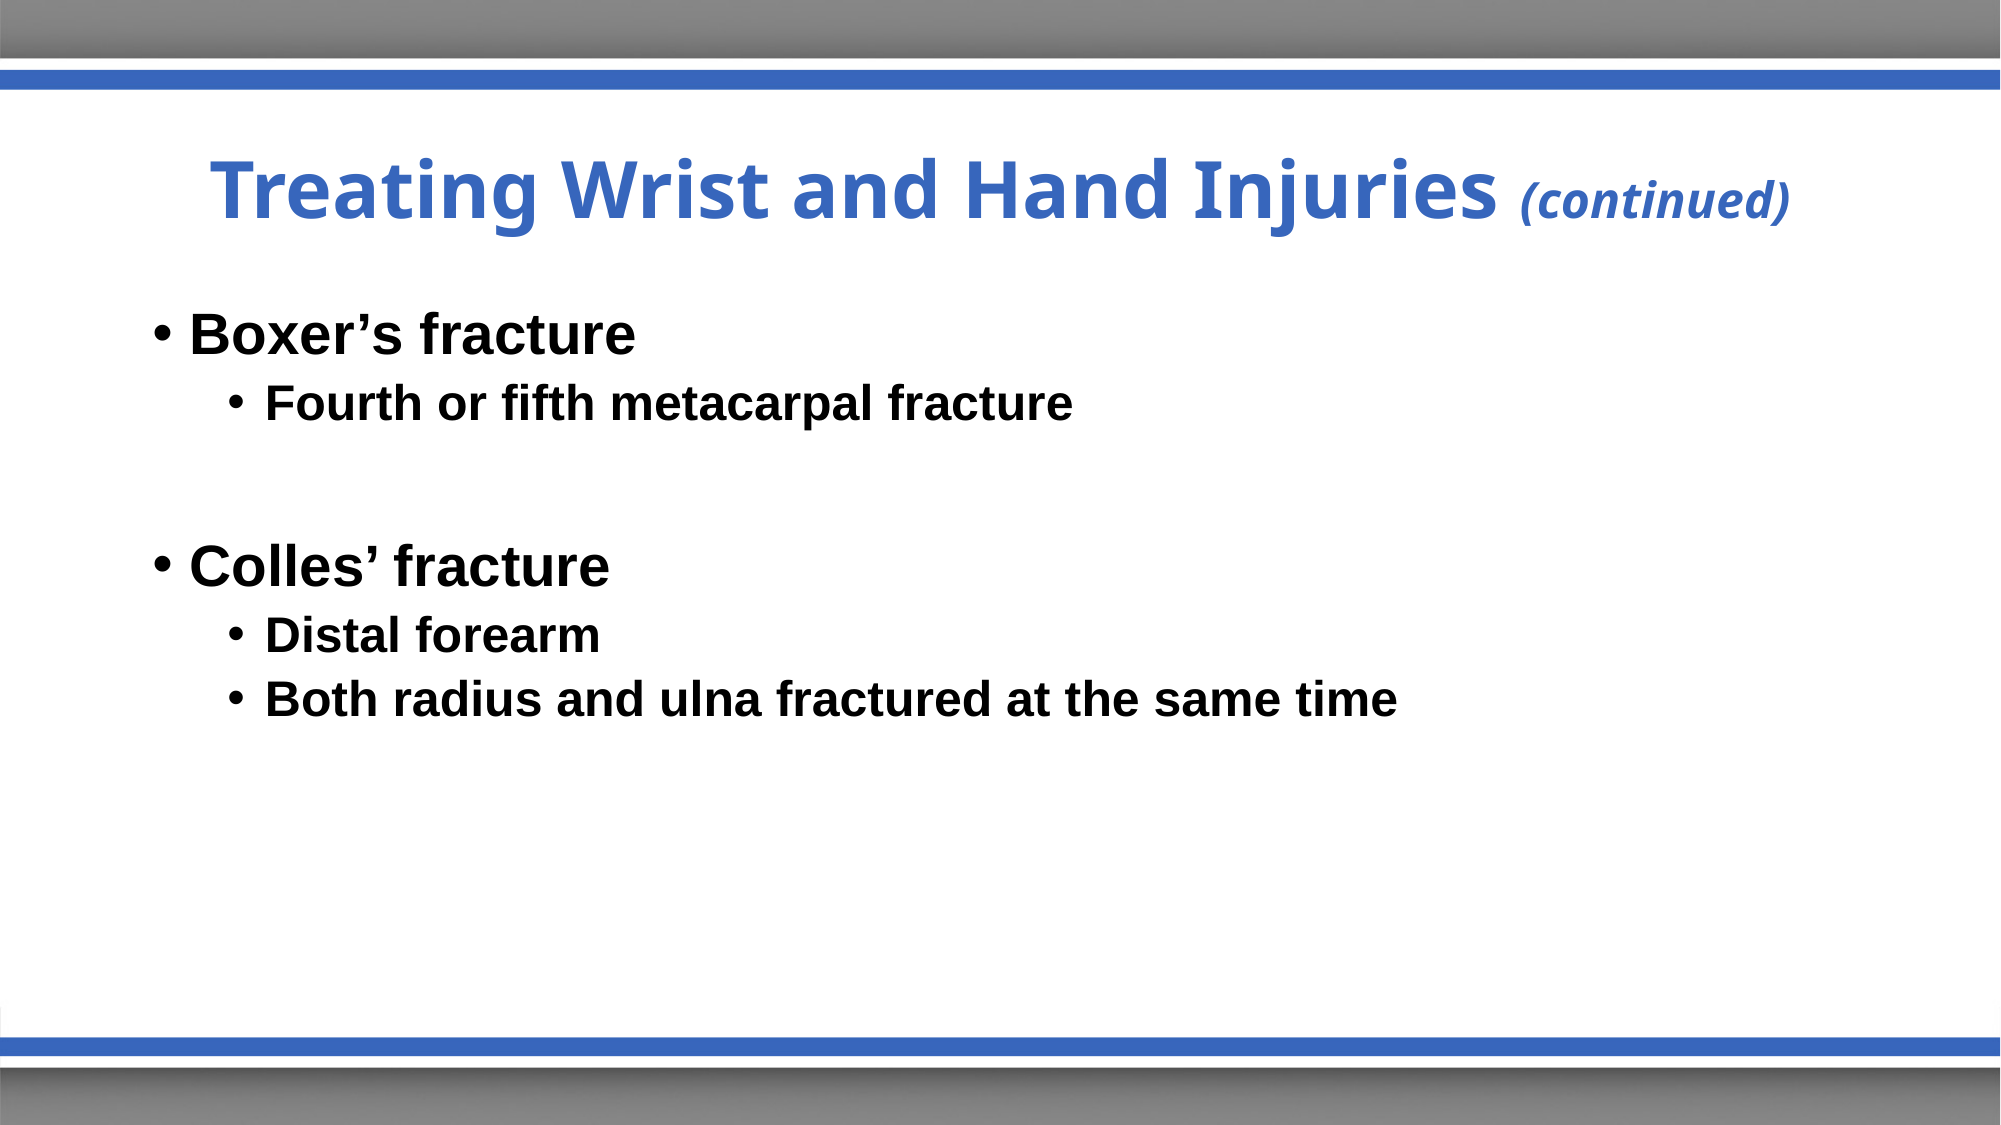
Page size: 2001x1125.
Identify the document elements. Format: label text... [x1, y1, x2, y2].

title Treating Wrist and Hand Injuries (continued) [137, 159, 1863, 227]
list Boxer’s fracture Fourth or fifth metacarpal fracture Colles’ fracture Distal forearm Both radius and ulna fractured at the same time [137, 296, 1863, 981]
picture [0, 0, 2001, 1125]
